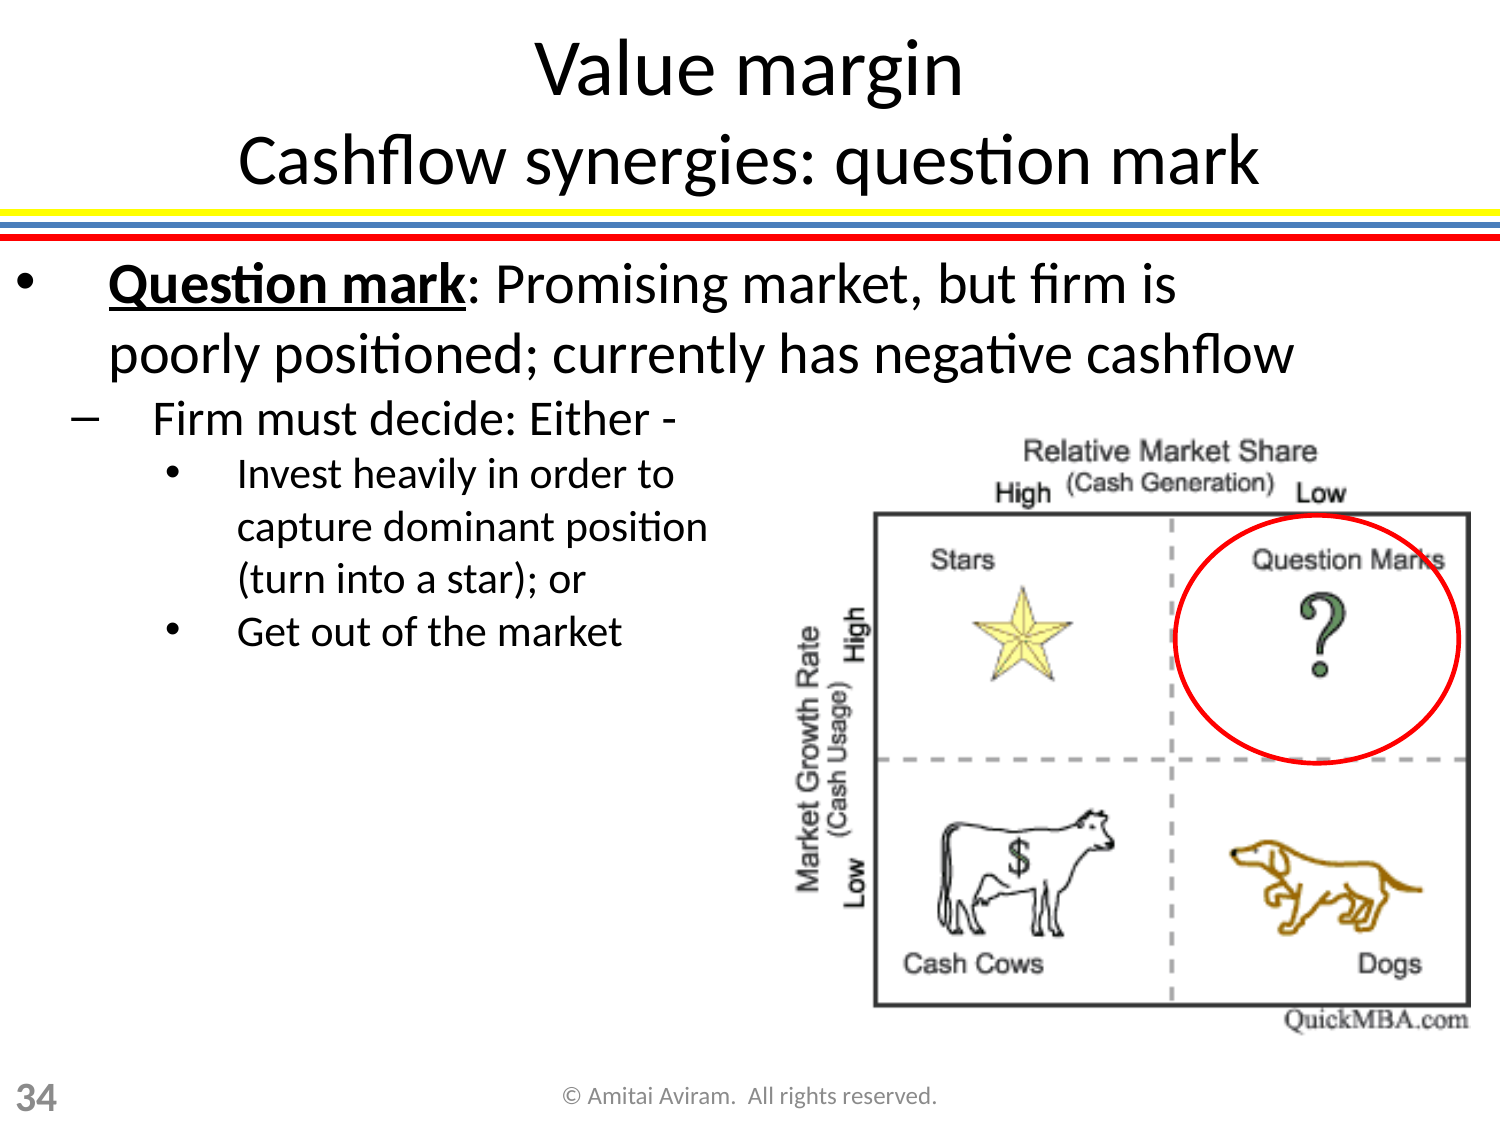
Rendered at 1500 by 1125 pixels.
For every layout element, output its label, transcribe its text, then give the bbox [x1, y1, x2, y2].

title Value margin Cashflow synergies: question mark [0, 0, 1500, 213]
list Question mark: Promising market, but firm is poorly positioned; currently has negative cashflow Firm must decide: Either - Invest heavily in order to capture dominant position (turn into a star); or Get out of the market [0, 237, 1500, 1088]
footer © Amitai Aviram. All rights reserved. [512, 1065, 988, 1125]
picture [789, 432, 1471, 1038]
slide_number 34 [0, 1065, 100, 1125]
